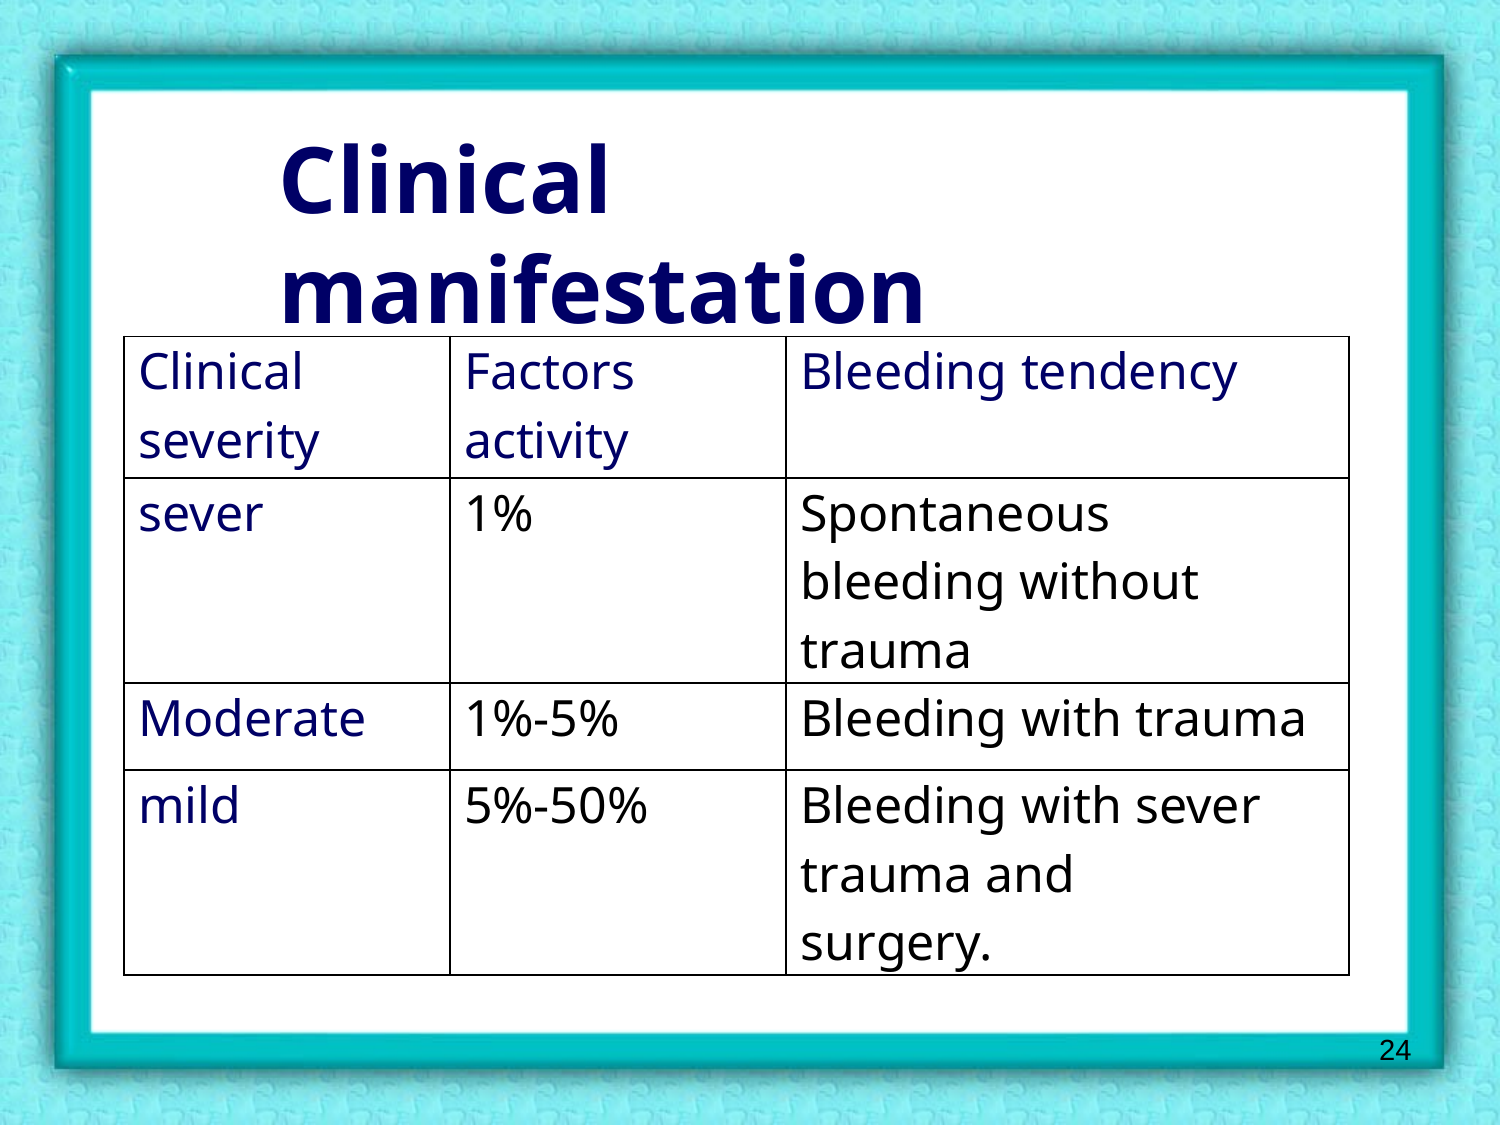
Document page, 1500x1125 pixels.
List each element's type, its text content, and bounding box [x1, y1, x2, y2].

text_box Clinical manifestation [276, 121, 1224, 235]
table_cell 1%-5% [451, 684, 785, 769]
table_cell mild [125, 771, 449, 974]
table_cell Moderate [125, 684, 449, 769]
table_cell Bleeding with sever trauma and surgery. [787, 771, 1348, 974]
table_cell Bleeding with trauma [787, 684, 1348, 769]
table_cell 5%-50% [451, 771, 785, 974]
table_header Bleeding tendency [787, 337, 1348, 477]
table_cell Spontaneous bleeding without trauma [787, 479, 1348, 682]
slide_number 24 [1377, 1031, 1415, 1069]
table_header Factors activity [451, 337, 785, 477]
picture [0, 0, 1500, 1125]
table_cell 1% [451, 479, 785, 682]
table_cell sever [125, 479, 449, 682]
table_header Clinical severity [125, 337, 449, 477]
